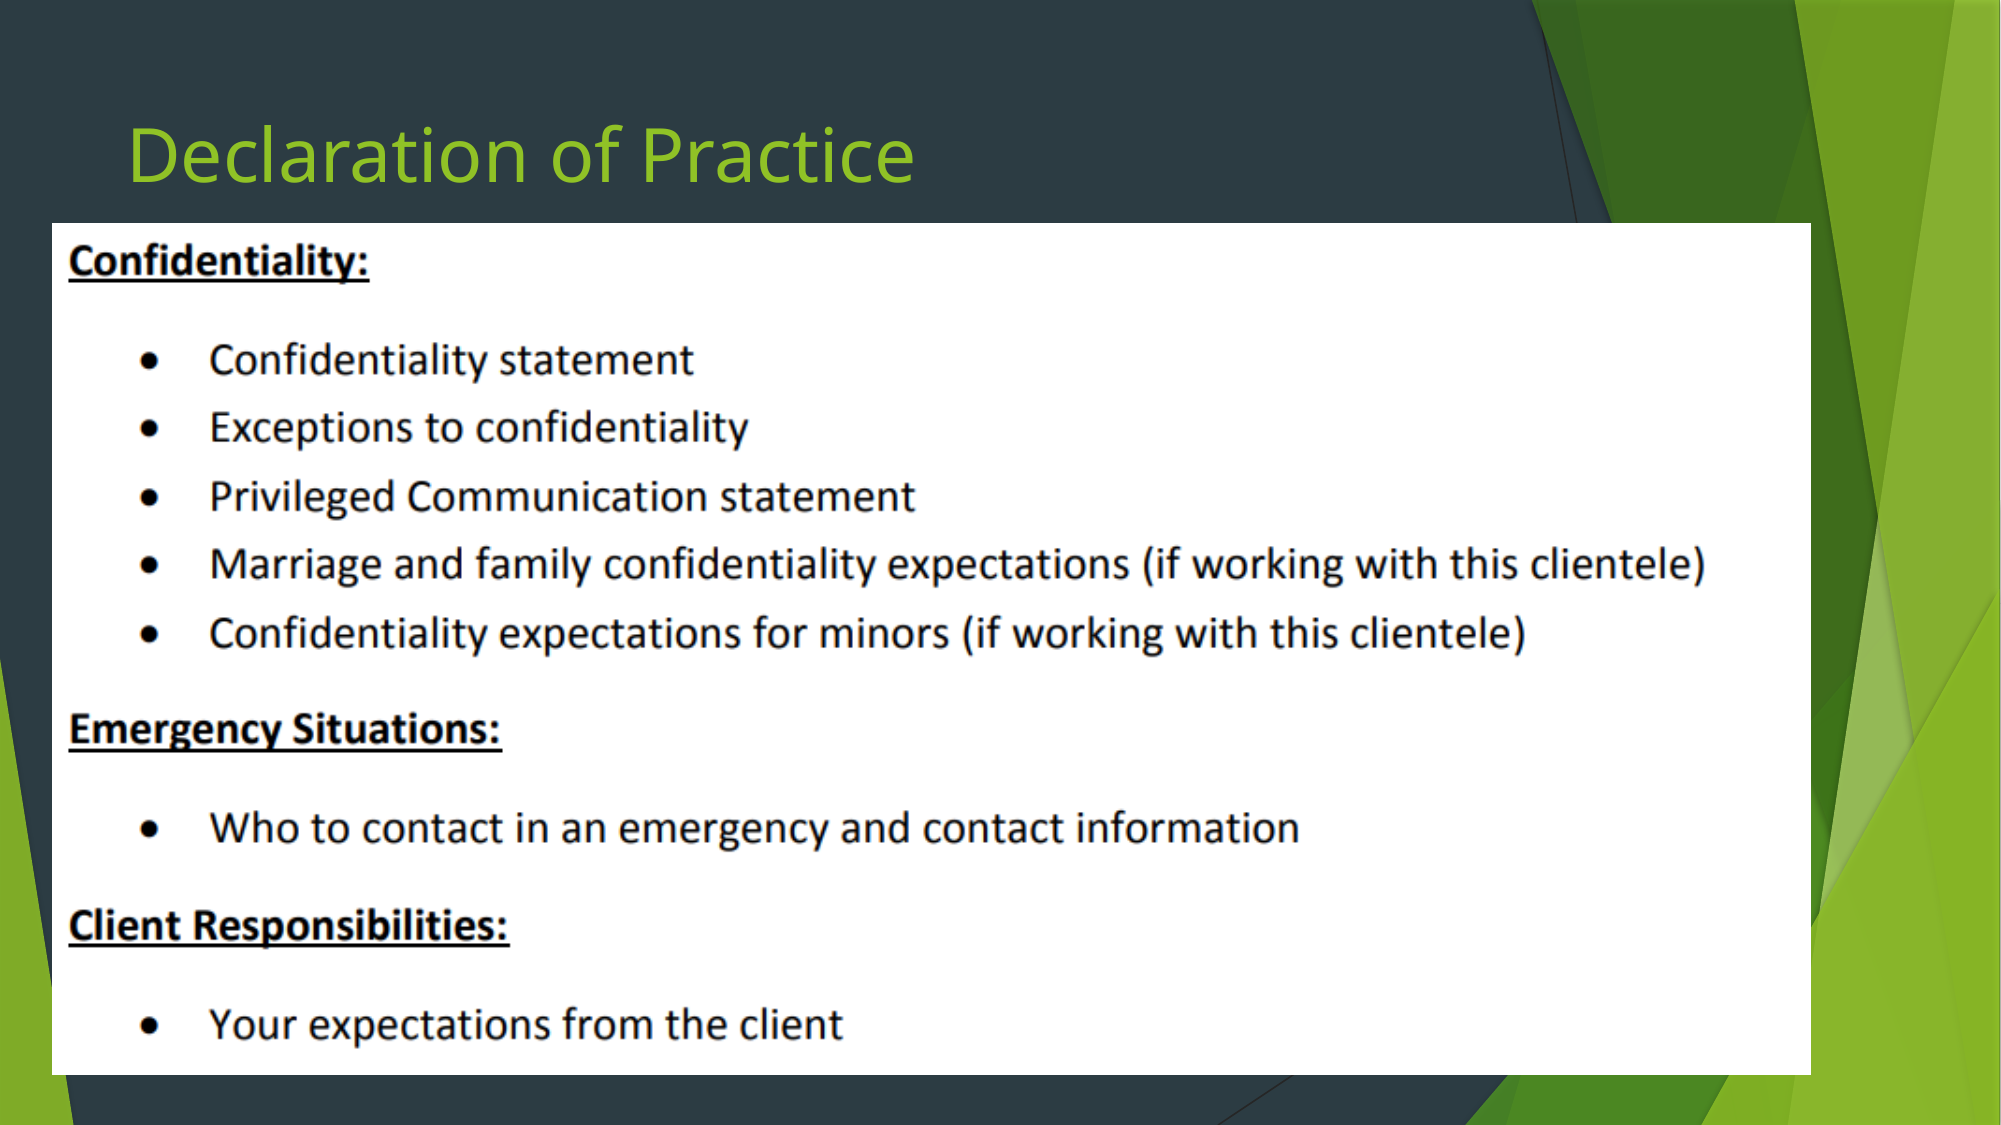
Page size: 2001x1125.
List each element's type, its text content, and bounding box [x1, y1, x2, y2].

picture [51, 222, 1812, 1076]
title Declaration of Practice [111, 99, 1522, 222]
